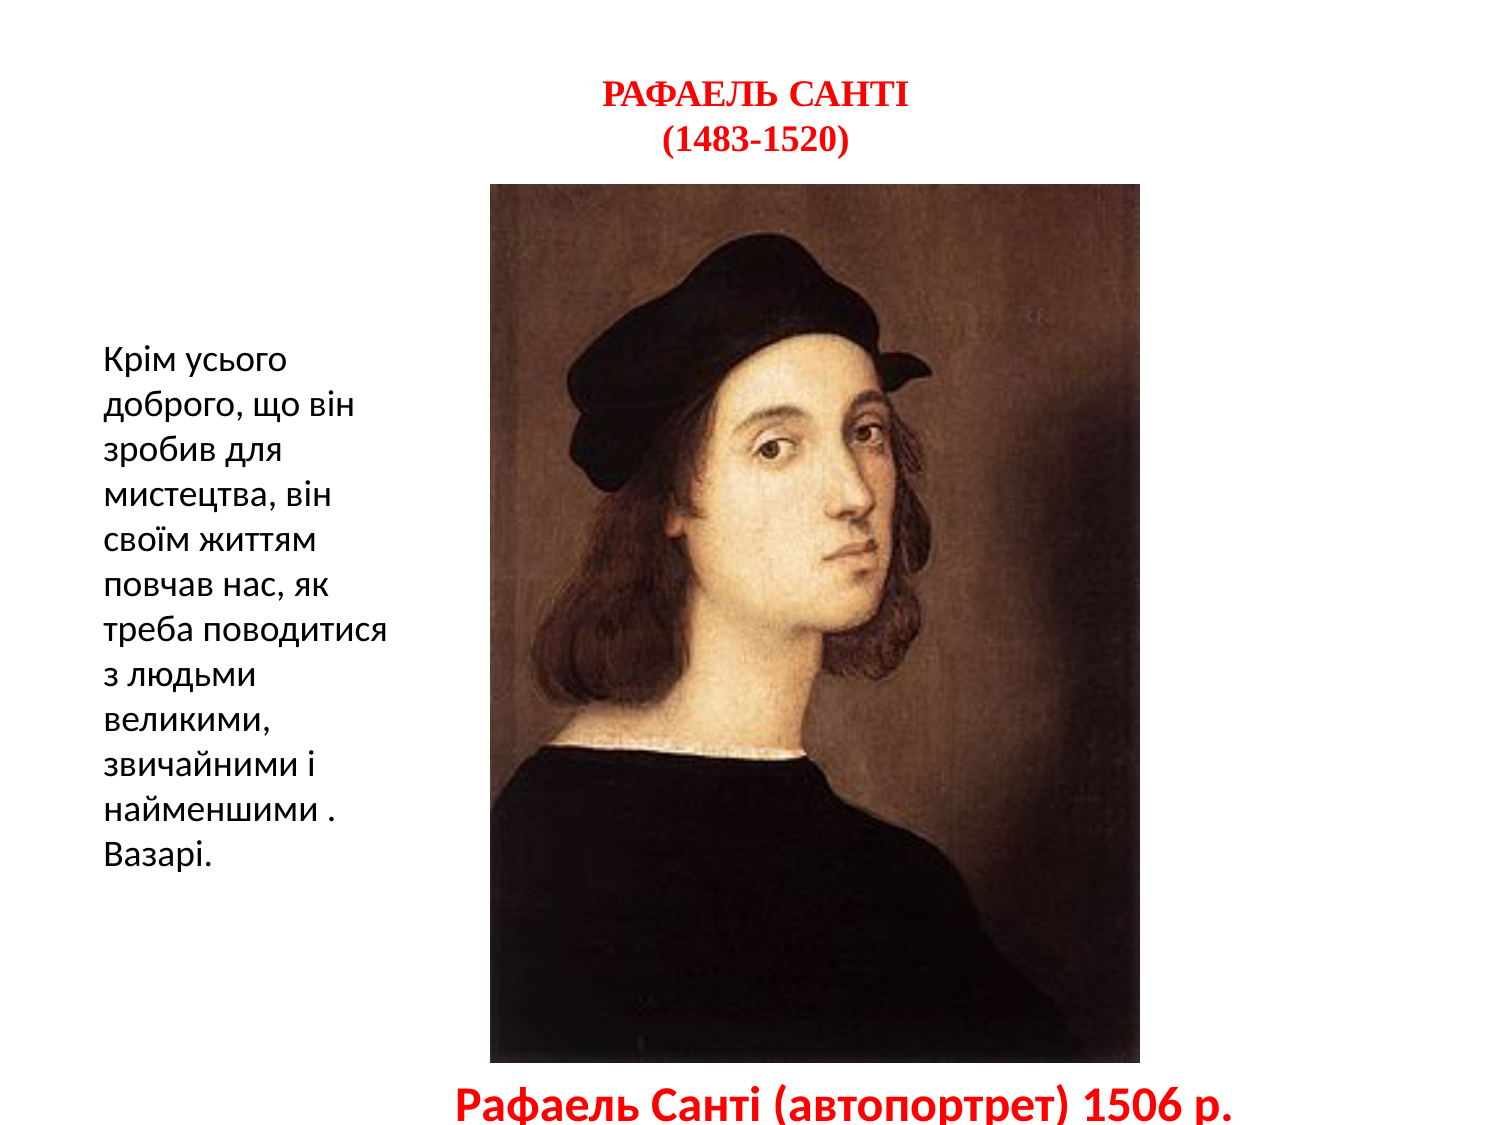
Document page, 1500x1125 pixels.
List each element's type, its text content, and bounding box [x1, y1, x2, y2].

text_box Крім усього доброго, що він зробив для мистецтва, він своїм життям повчав нас, як треба поводитися з людьми великими, звичайними і найменшими . Вазарі. [88, 326, 408, 881]
text_box РАФАЕЛЬ САНТІ (1483-1520) [537, 61, 975, 166]
text_box Рафаель Санті (автопортрет) 1506 р. [371, 1064, 1317, 1125]
picture [489, 184, 1141, 1064]
